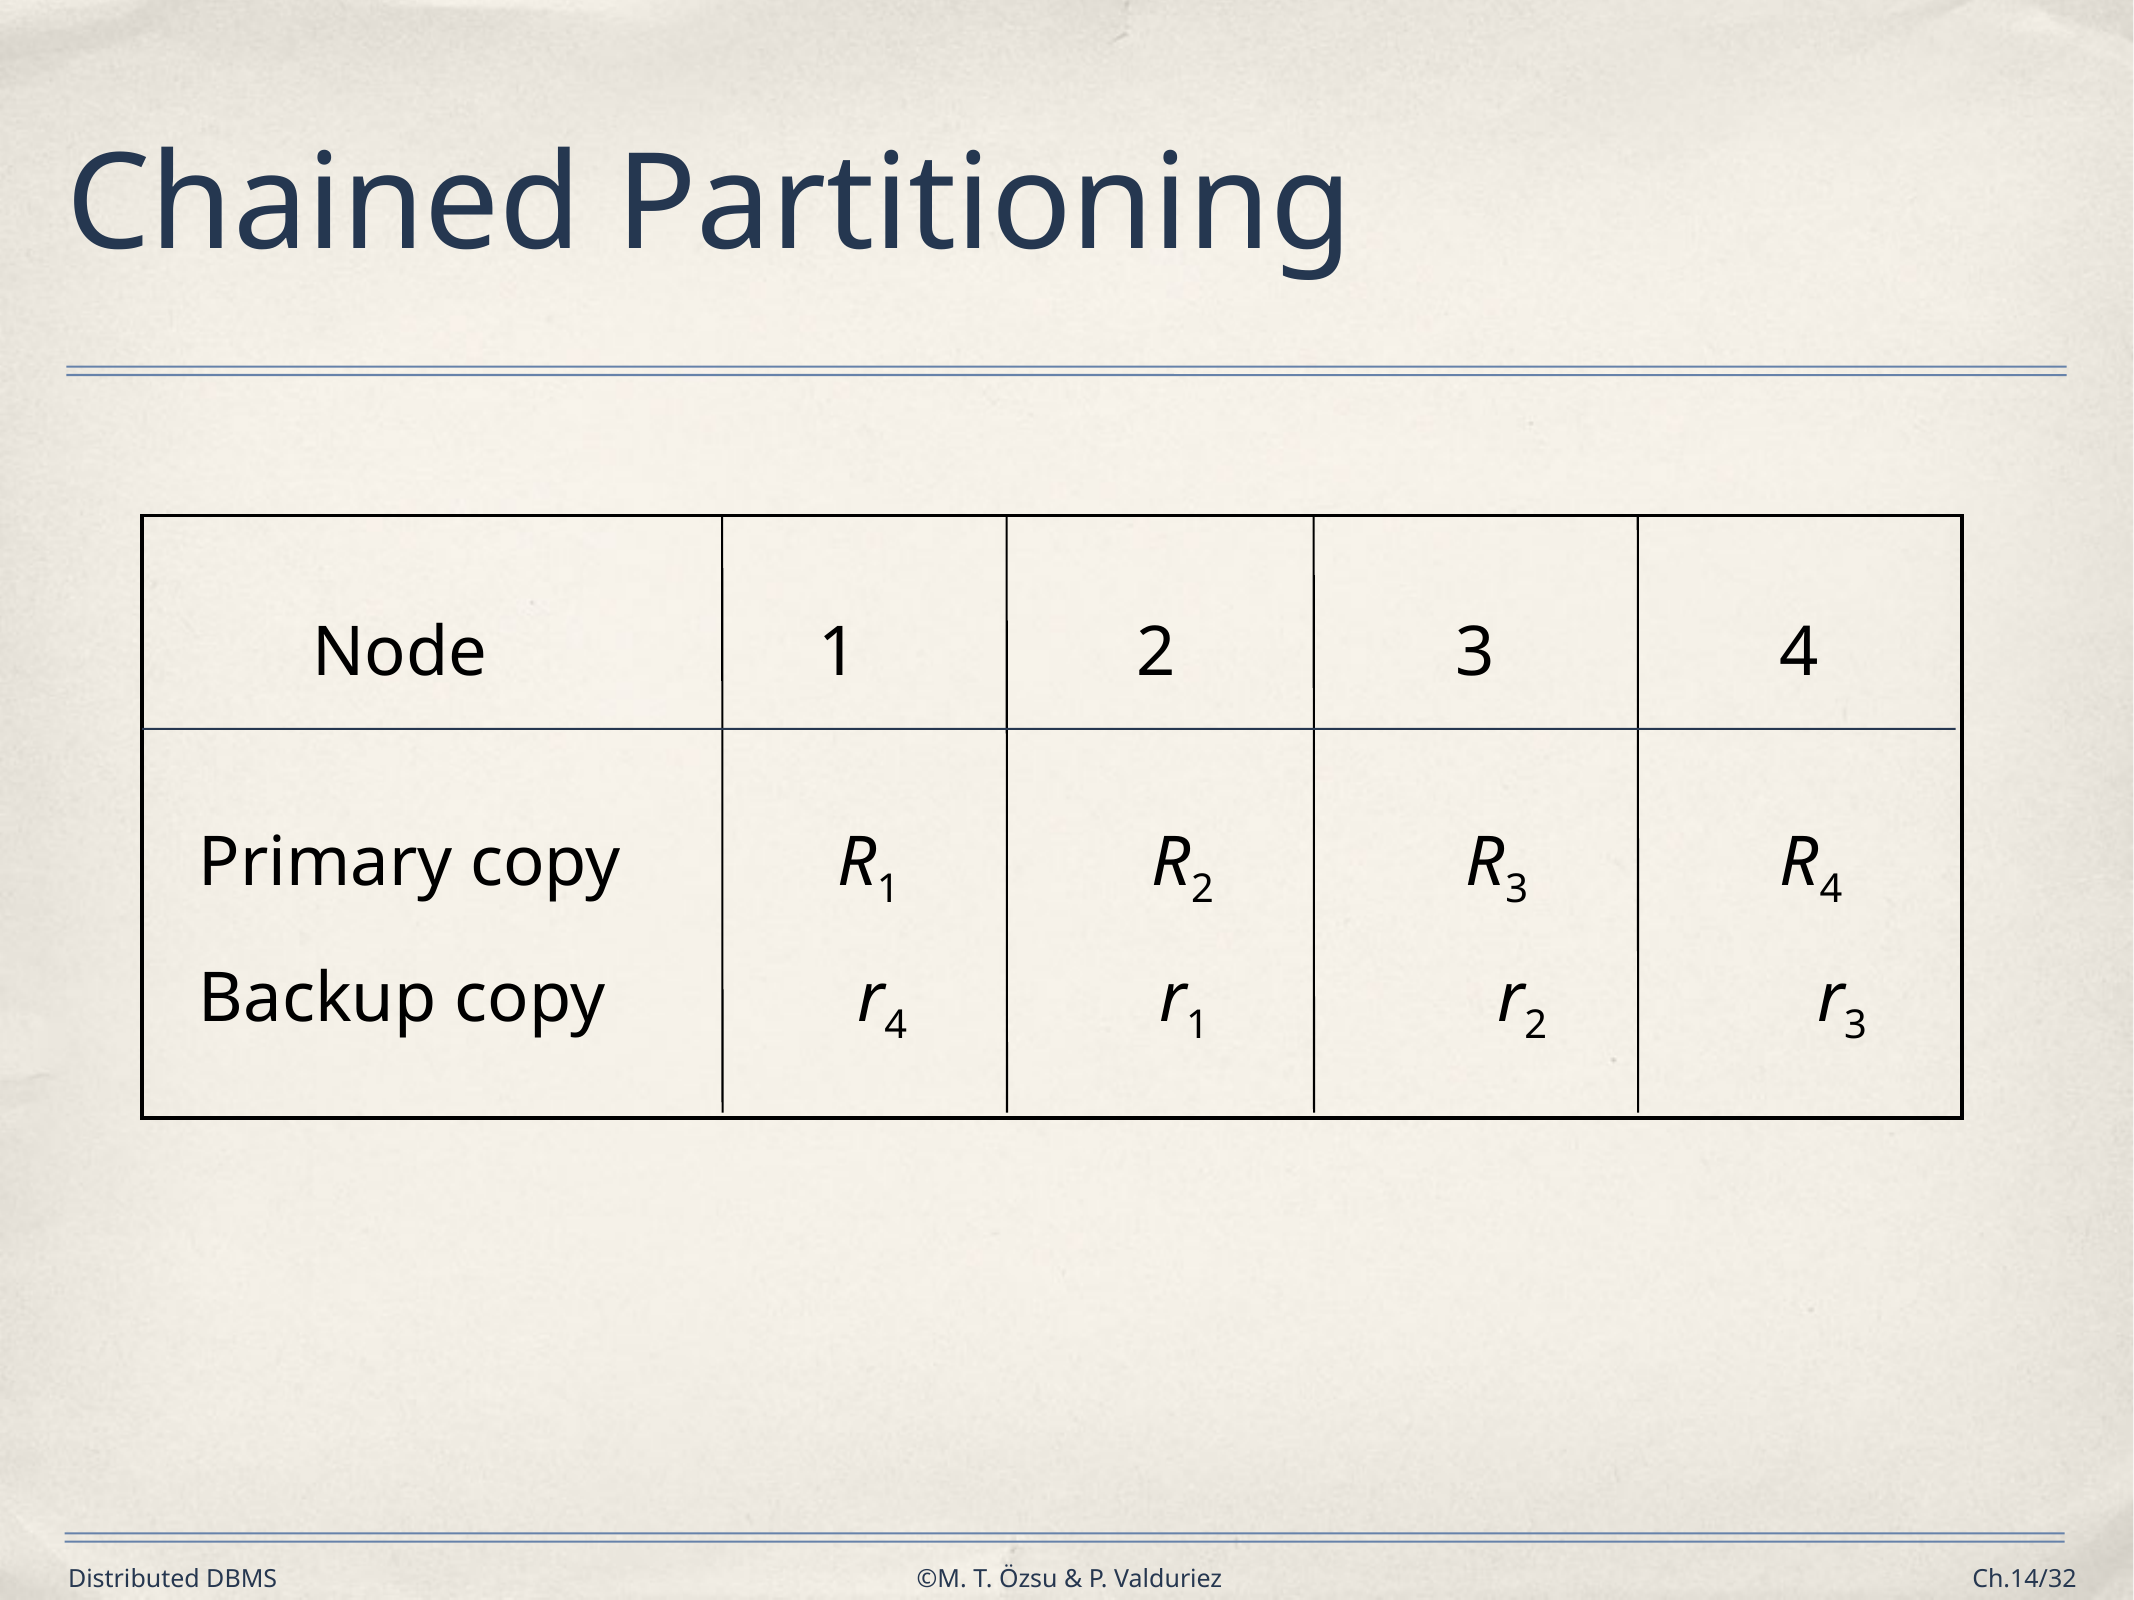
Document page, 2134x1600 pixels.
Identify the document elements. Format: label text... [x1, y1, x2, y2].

text_box Node [312, 606, 488, 689]
text_box 3 [1454, 606, 1495, 689]
text_box 4 [1779, 606, 1819, 689]
text_box Primary copy R1 R2 R3 R4 [198, 816, 1006, 911]
text_box Backup copy r4 r1 r2 r3 [198, 952, 1926, 1047]
text_box Primary copy R1 R2 R3 R4 [1007, 816, 1313, 911]
text_box [142, 515, 1962, 1119]
picture [0, 0, 2134, 1600]
title Chained Partitioning [58, 72, 2075, 338]
text_box Primary copy R1 R2 R3 R4 [1314, 816, 1956, 911]
text_box 1 [818, 606, 858, 689]
text_box 2 [1136, 606, 1176, 689]
